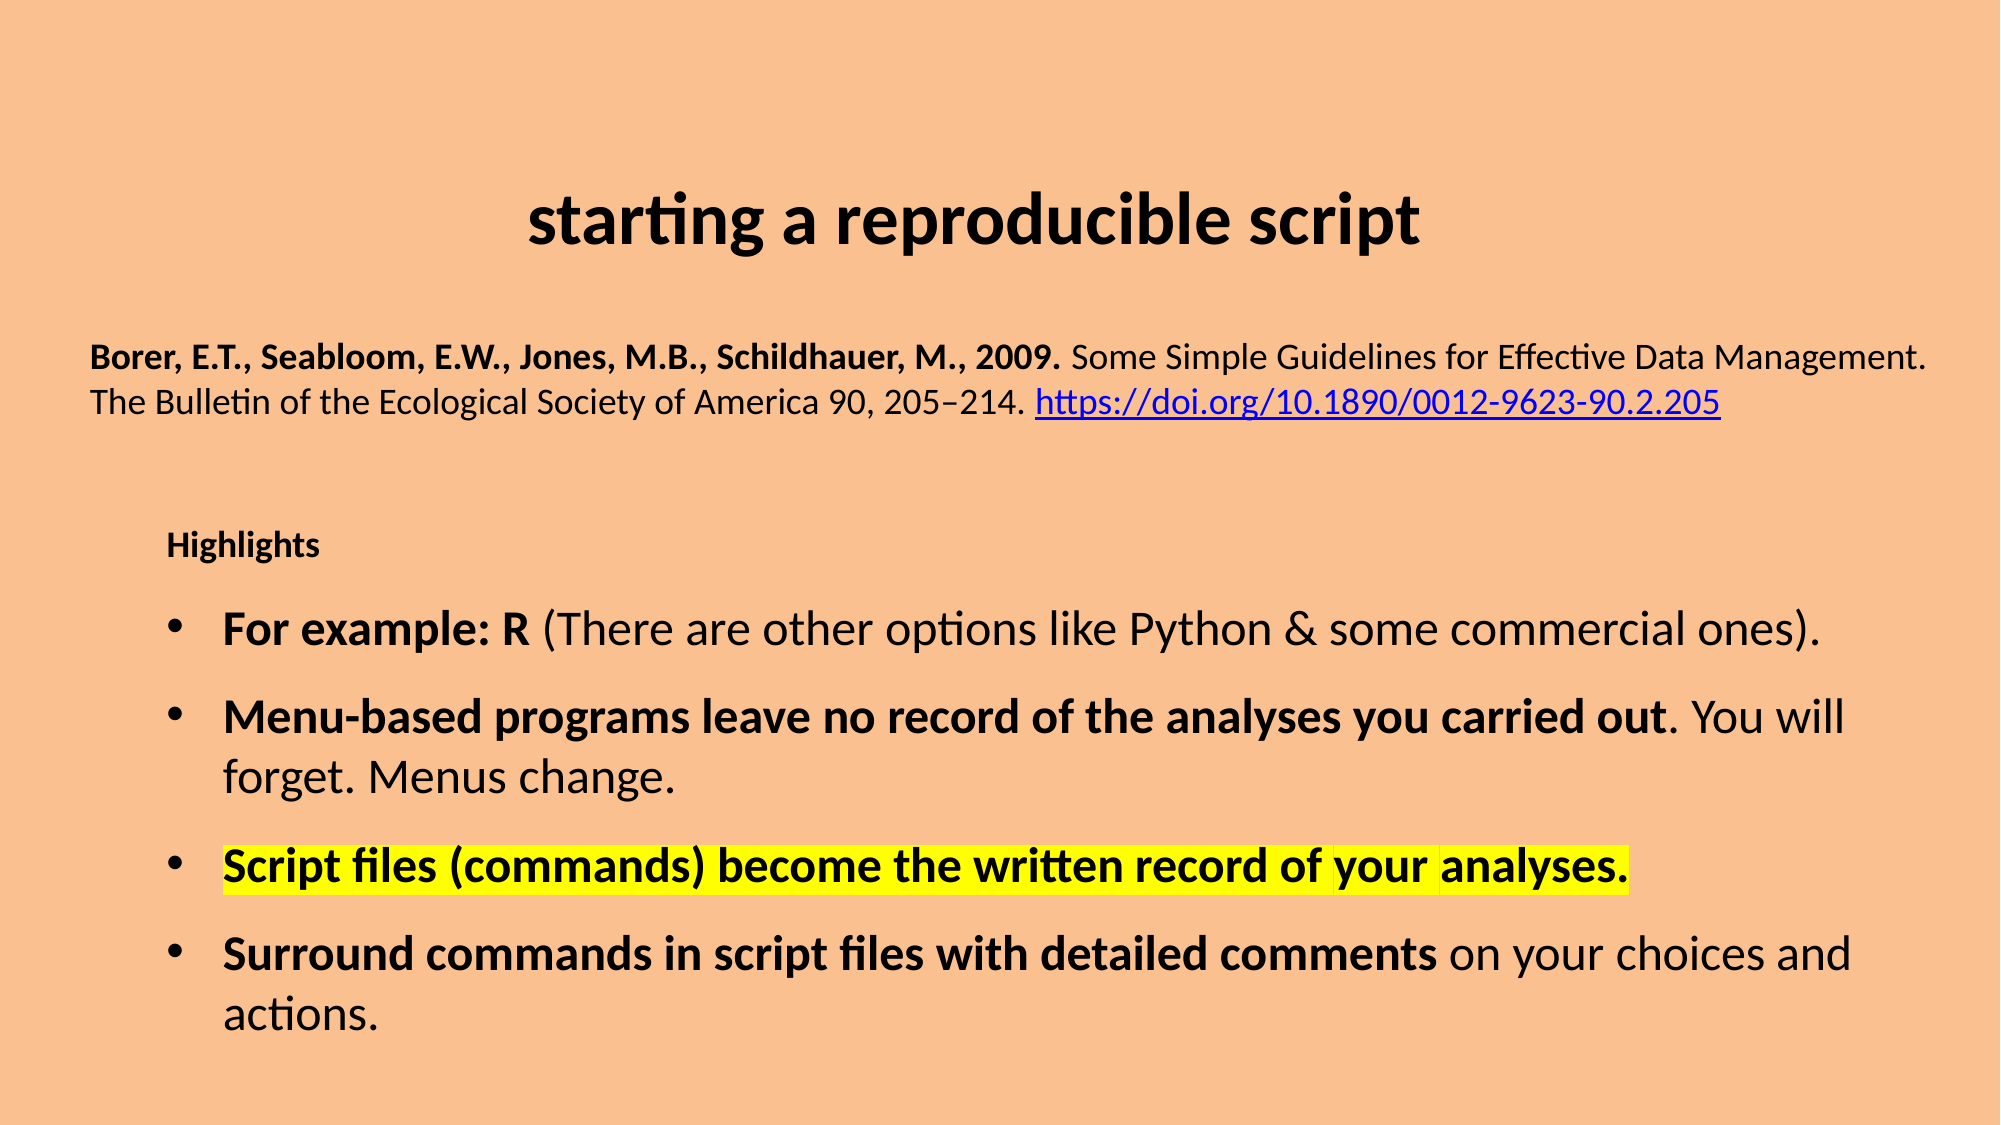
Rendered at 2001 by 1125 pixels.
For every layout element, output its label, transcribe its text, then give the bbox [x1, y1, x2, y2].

text_box starting a reproducible script [512, 162, 1775, 268]
text_box Borer, E.T., Seabloom, E.W., Jones, M.B., Schildhauer, M., 2009. Some Simple Guidelines for Effective Data Management. The Bulletin of the Ecological Society of America 90, 205–214. https://doi.org/10.1890/0012-9623-90.2.205 [75, 324, 1988, 430]
text_box Highlights For example: R (There are other options like Python & some commercial ones). Menu-based programs leave no record of the analyses you carried out. You will forget. Menus change. Script files (commands) become the written record of your analyses. Surround commands in script files with detailed comments on your choices and actions. [37, 512, 1900, 1048]
